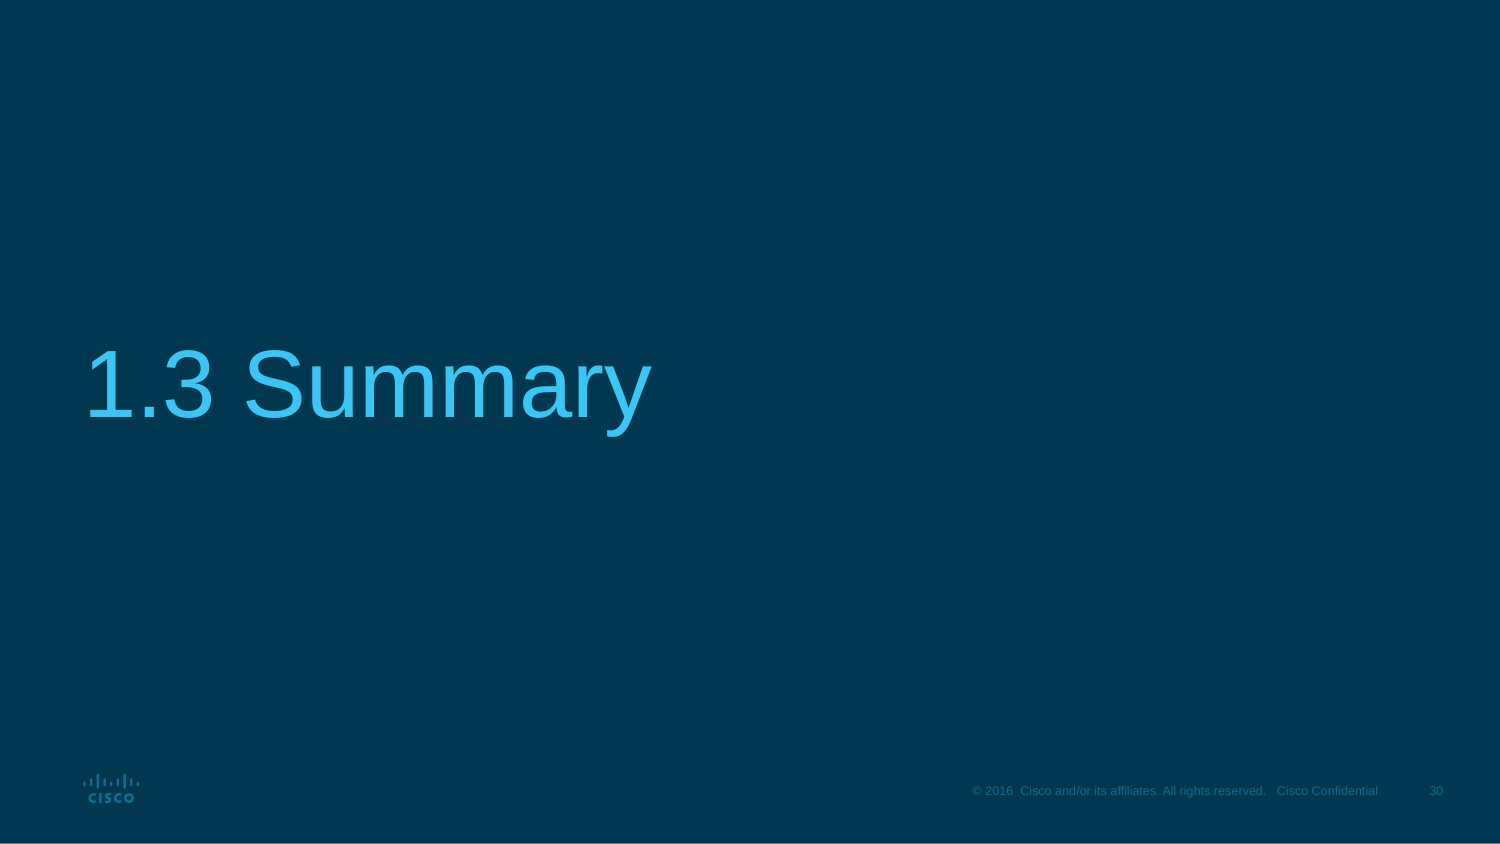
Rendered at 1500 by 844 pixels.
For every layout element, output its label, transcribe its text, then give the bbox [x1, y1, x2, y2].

title 1.3 Summary [68, 150, 1315, 446]
